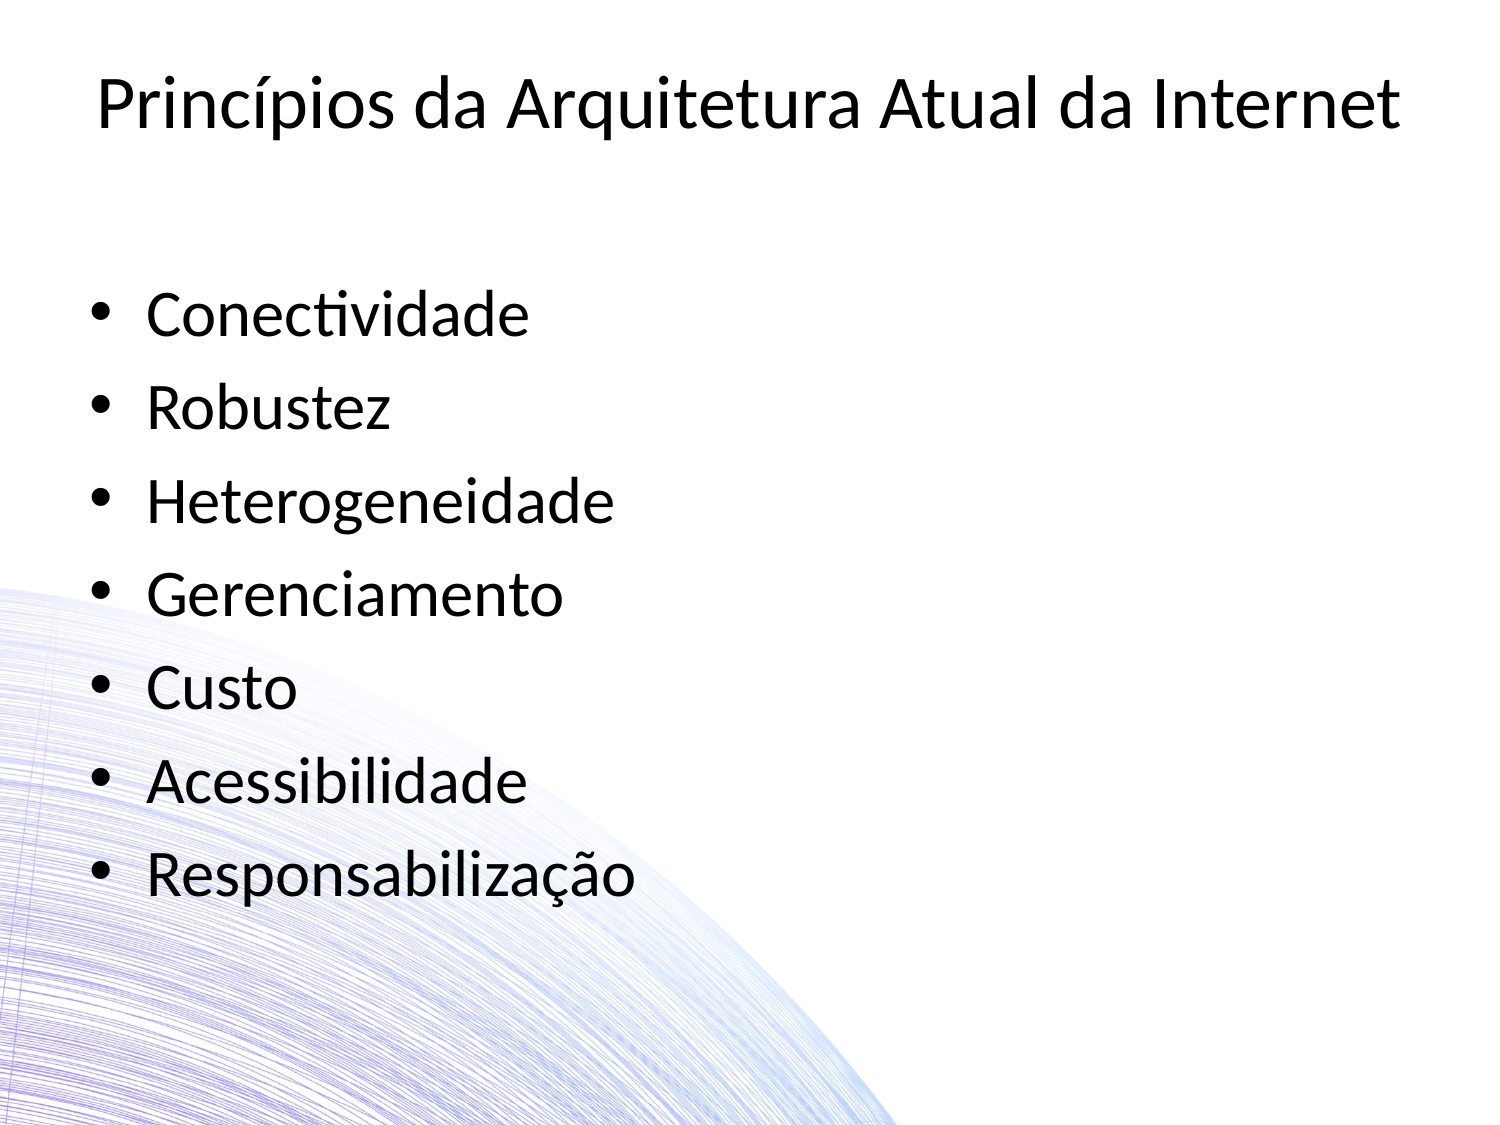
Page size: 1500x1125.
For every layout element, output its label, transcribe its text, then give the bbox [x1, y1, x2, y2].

title Princípios da Arquitetura Atual da Internet [75, 45, 1425, 233]
list Conectividade Robustez Heterogeneidade Gerenciamento Custo Acessibilidade Responsabilização [75, 262, 1425, 1005]
picture [0, 42, 1500, 1125]
